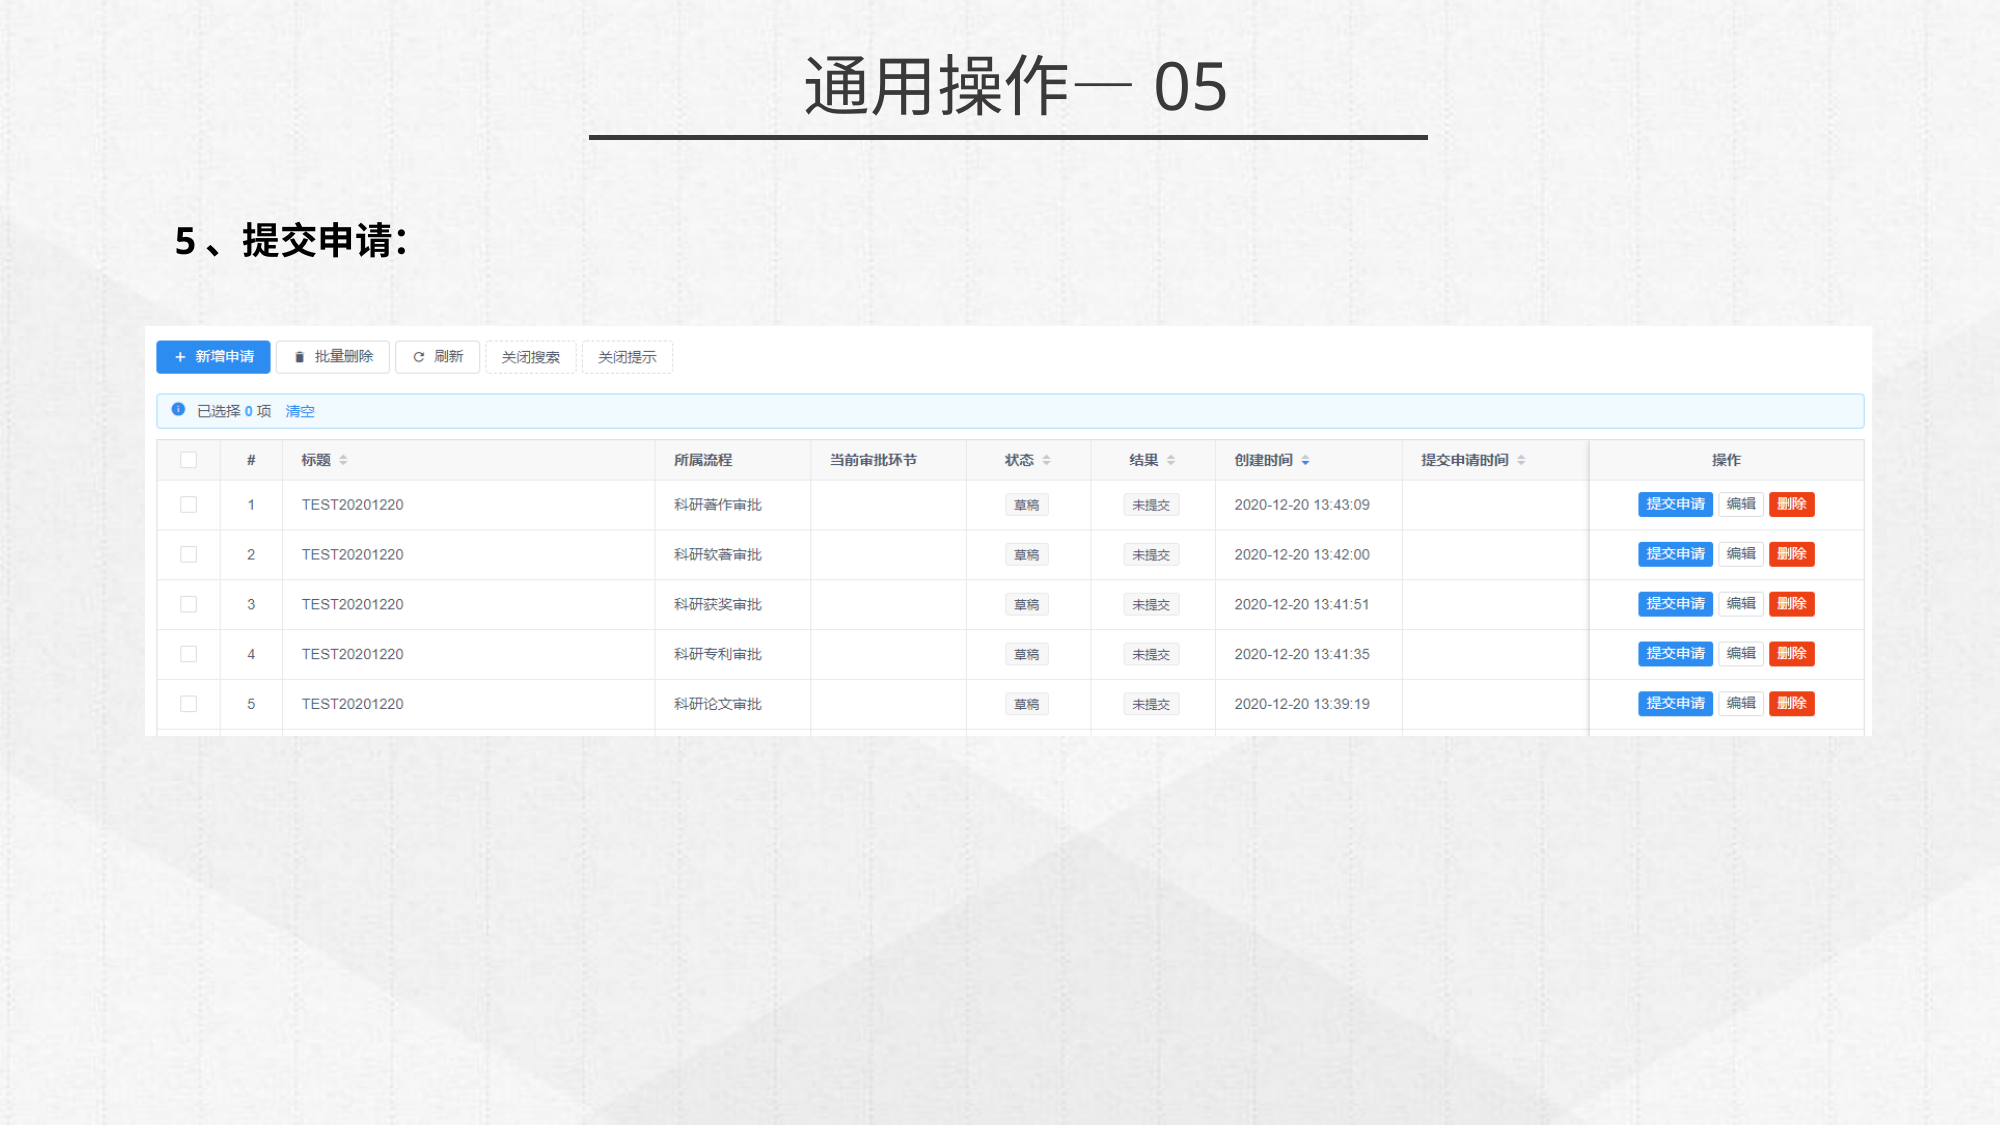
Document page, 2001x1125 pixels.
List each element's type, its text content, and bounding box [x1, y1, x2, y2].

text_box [561, 36, 1472, 138]
picture [0, 0, 2000, 1125]
text_box 5、提交申请： [160, 187, 754, 270]
